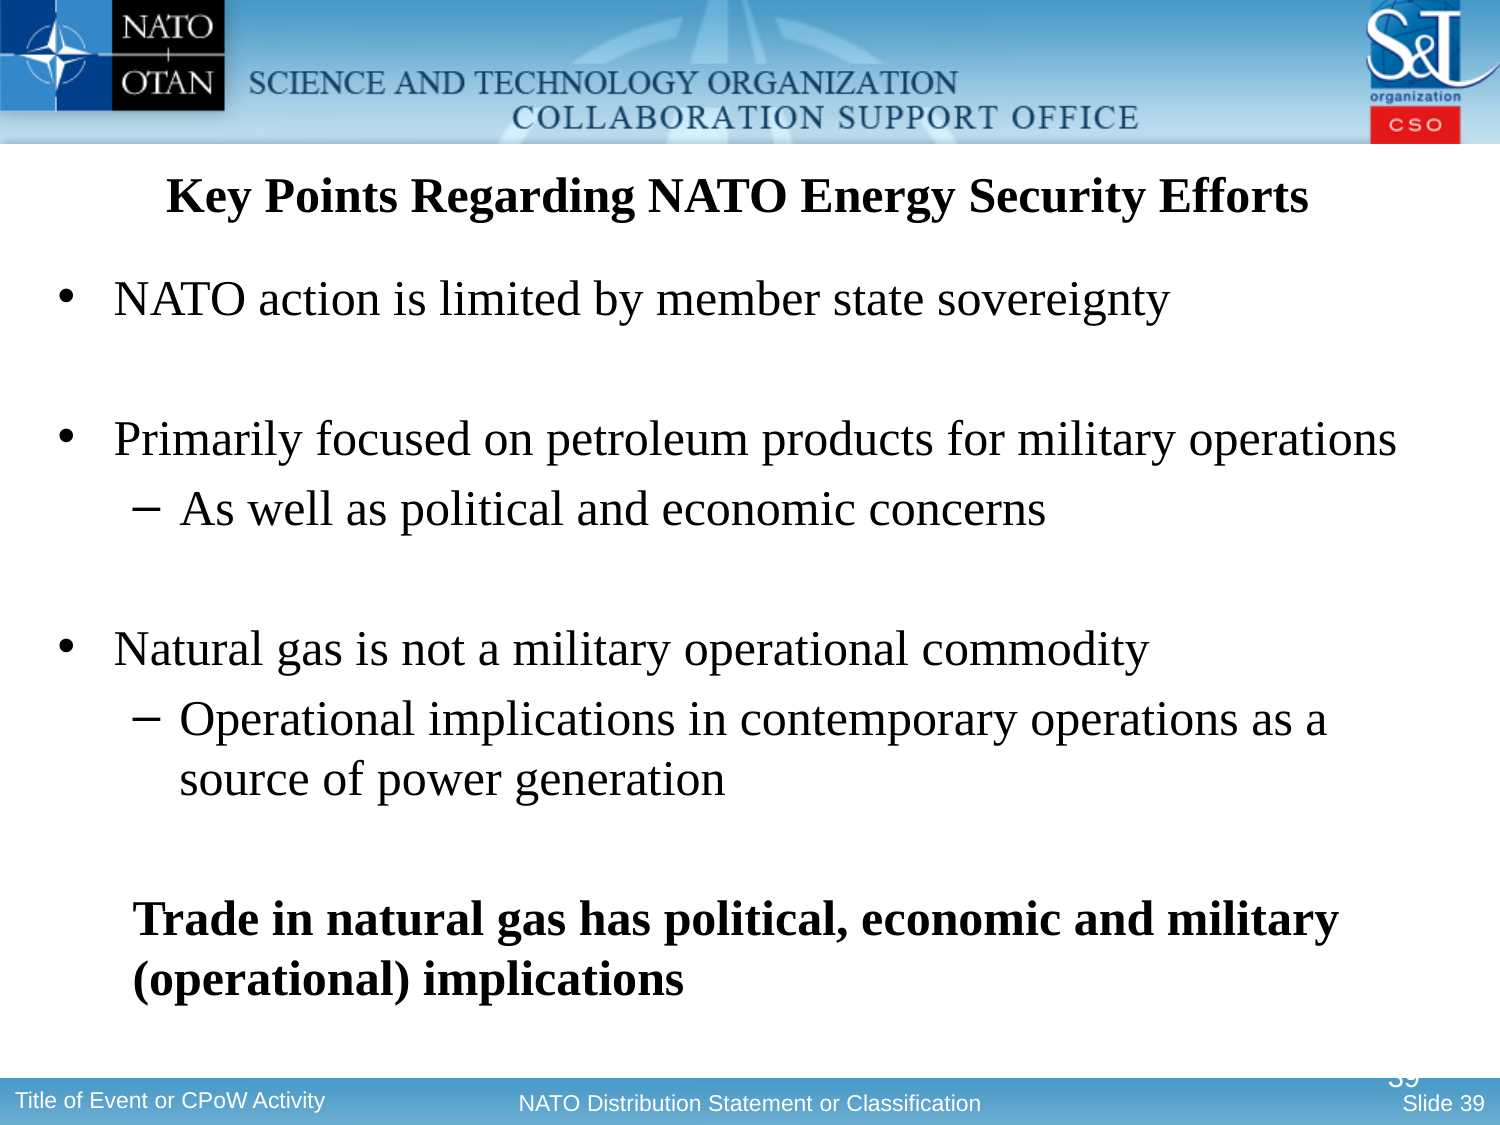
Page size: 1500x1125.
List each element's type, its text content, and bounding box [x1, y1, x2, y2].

list NATO action is limited by member state sovereignty Primarily focused on petroleum products for military operations As well as political and economic concerns Natural gas is not a military operational commodity Operational implications in contemporary operations as a source of power generation Trade in natural gas has political, economic and military (operational) implications [42, 198, 1432, 1051]
picture [0, 1078, 1500, 1125]
slide_number 39 [1373, 1050, 1458, 1111]
picture [0, 0, 1500, 144]
